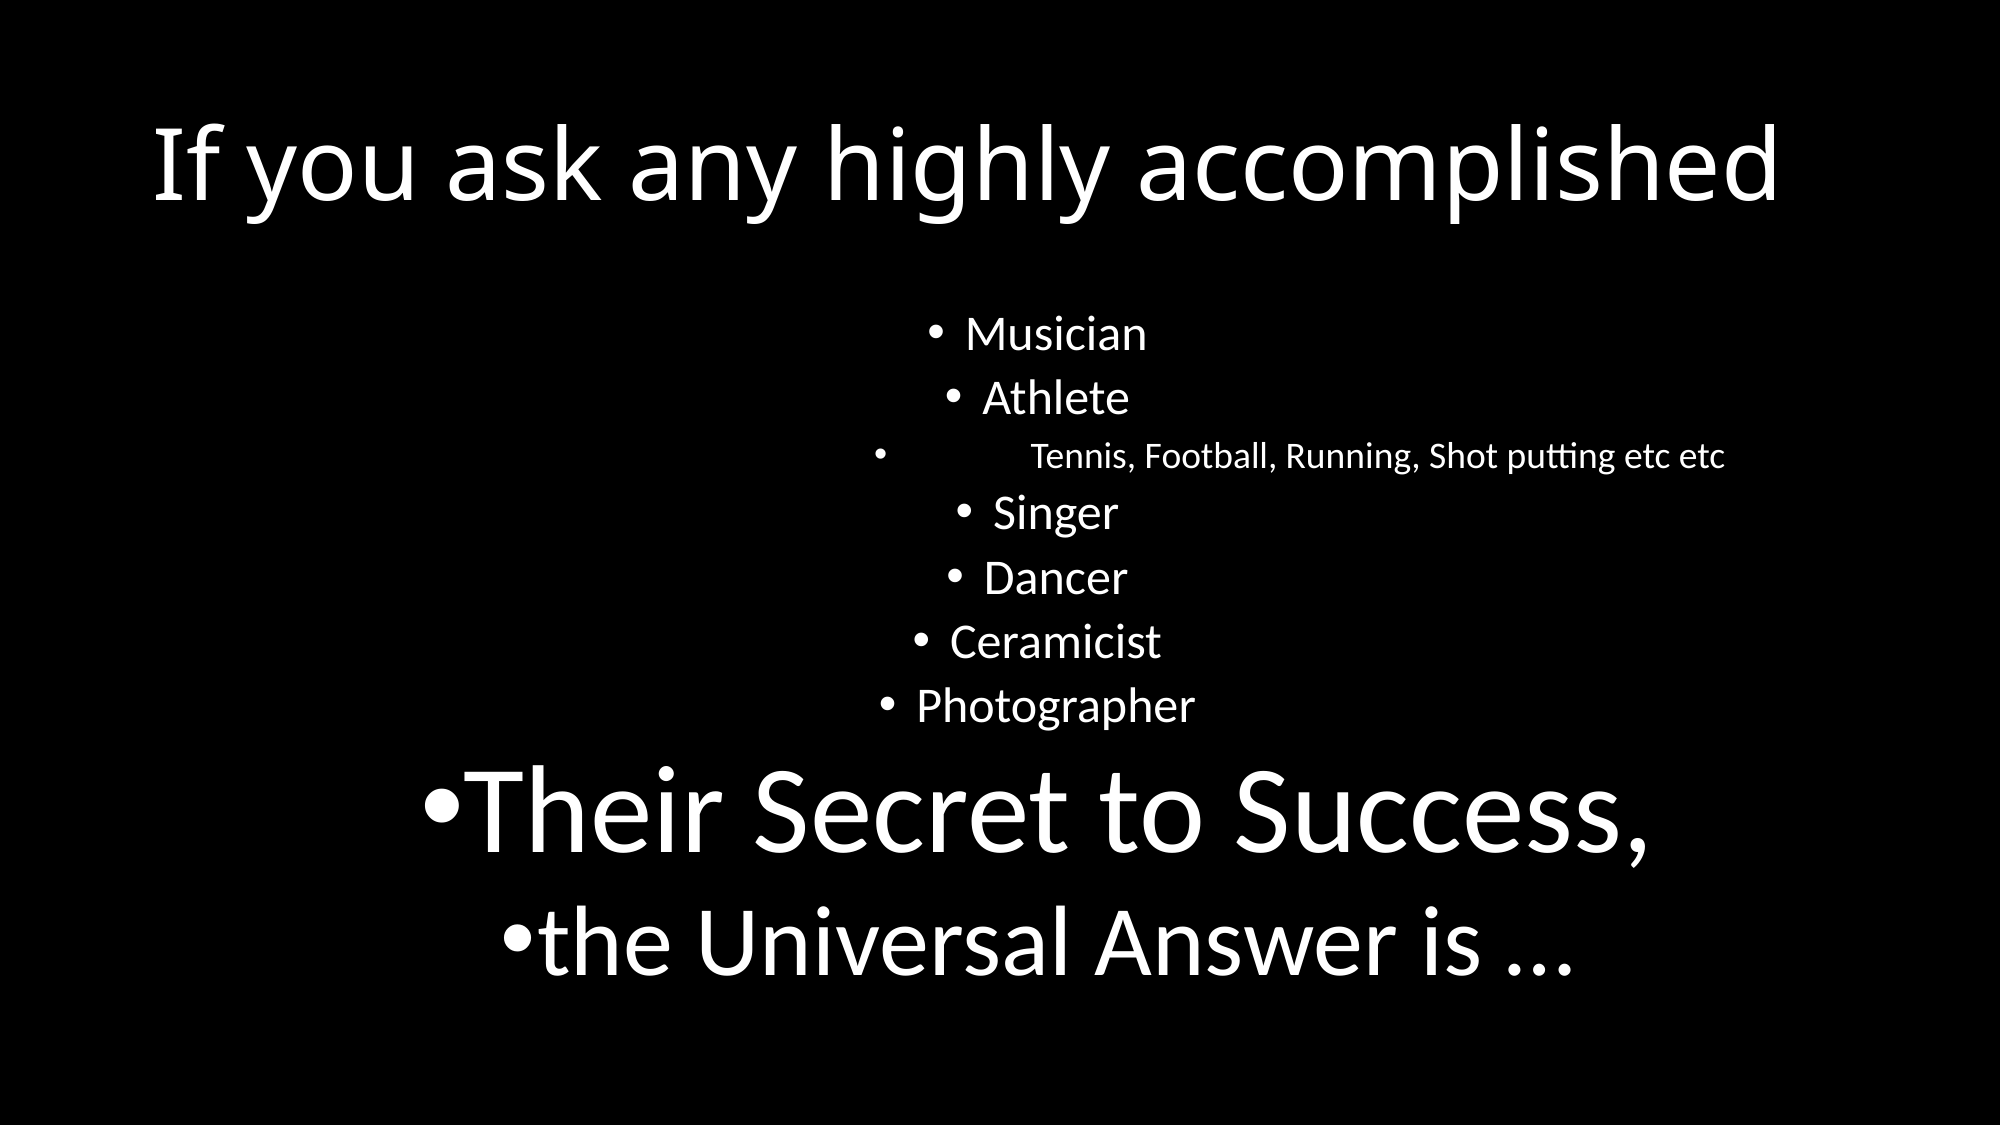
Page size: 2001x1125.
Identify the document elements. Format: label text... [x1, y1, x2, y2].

list Musician Athlete Tennis, Football, Running, Shot putting etc etc Singer Dancer Ceramicist Photographer Their Secret to Success, the Universal Answer is … [137, 299, 1863, 1014]
title If you ask any highly accomplished [137, 59, 1863, 278]
